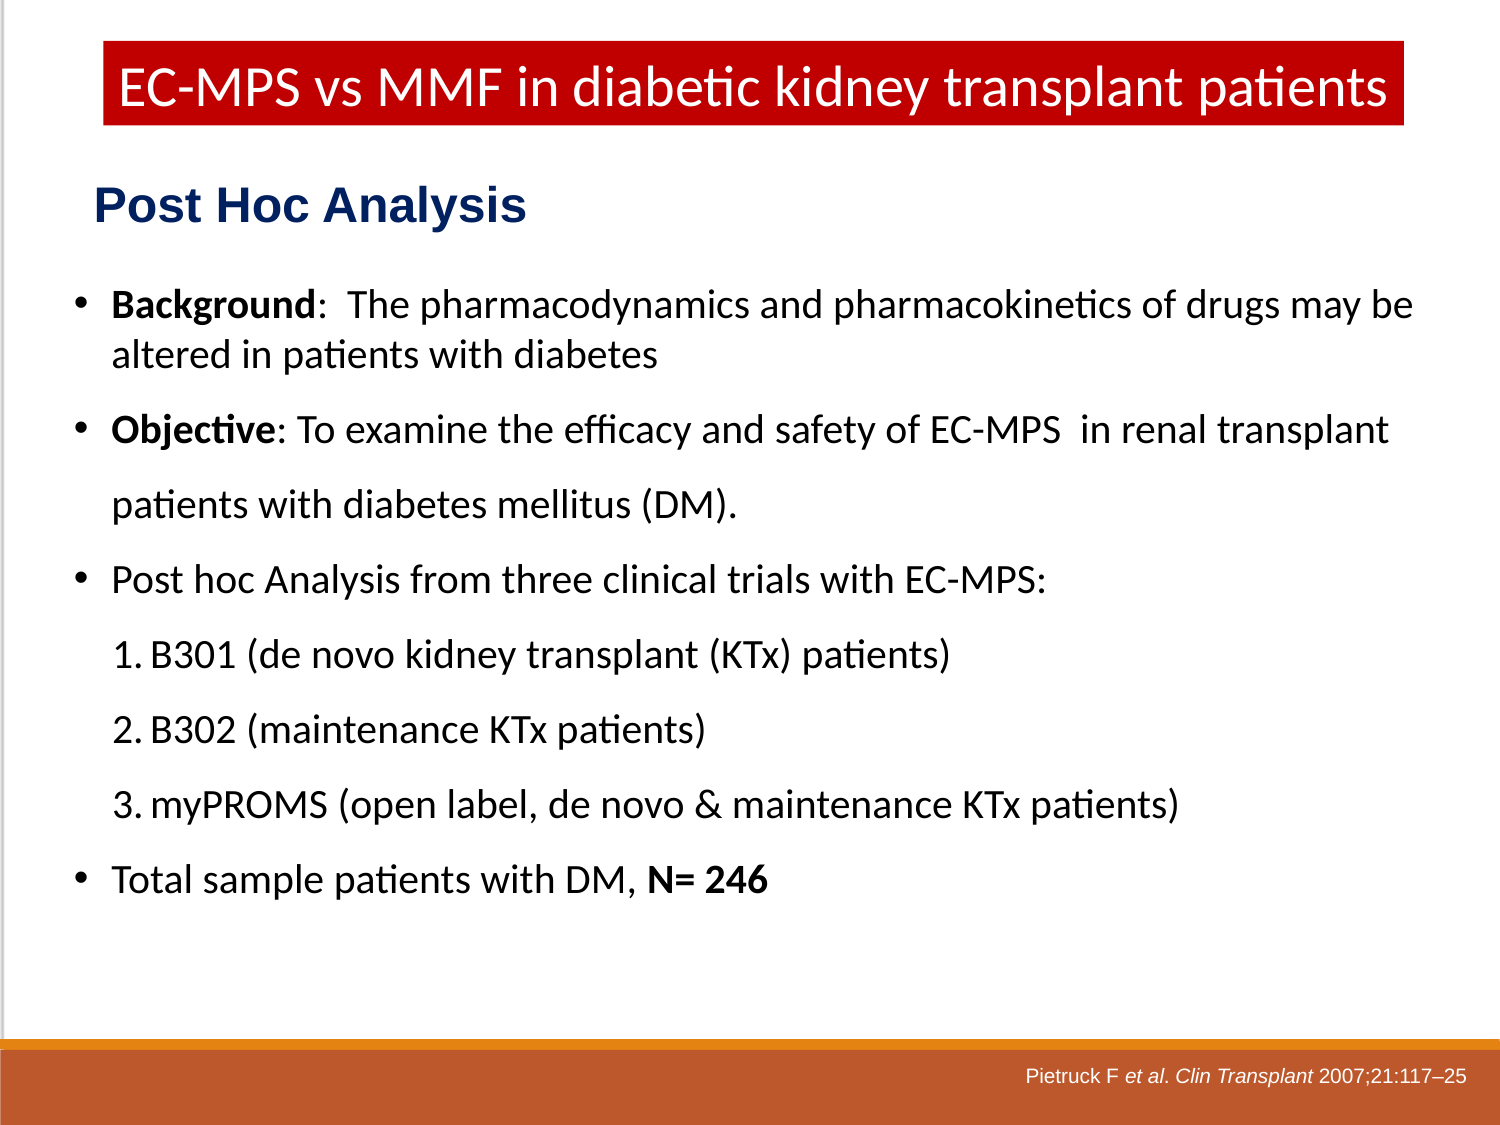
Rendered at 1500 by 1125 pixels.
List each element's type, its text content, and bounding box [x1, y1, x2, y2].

text_box EC-MPS vs MMF in diabetic kidney transplant patients [103, 40, 1404, 126]
text_box Background: The pharmacodynamics and pharmacokinetics of drugs may be altered in patients with diabetes Objective: To examine the efficacy and safety of EC-MPS in renal transplant patients with diabetes mellitus (DM). Post hoc Analysis from three clinical trials with EC-MPS: B301 (de novo kidney transplant (KTx) patients) B302 (maintenance KTx patients) myPROMS (open label, de novo & maintenance KTx patients) Total sample patients with DM, N= 246 [59, 269, 1448, 985]
picture [0, 0, 1500, 1039]
text_box Pietruck F et al. Clin Transplant 2007;21:117–25 [915, 1055, 1482, 1097]
text_box Post Hoc Analysis [78, 164, 1429, 269]
